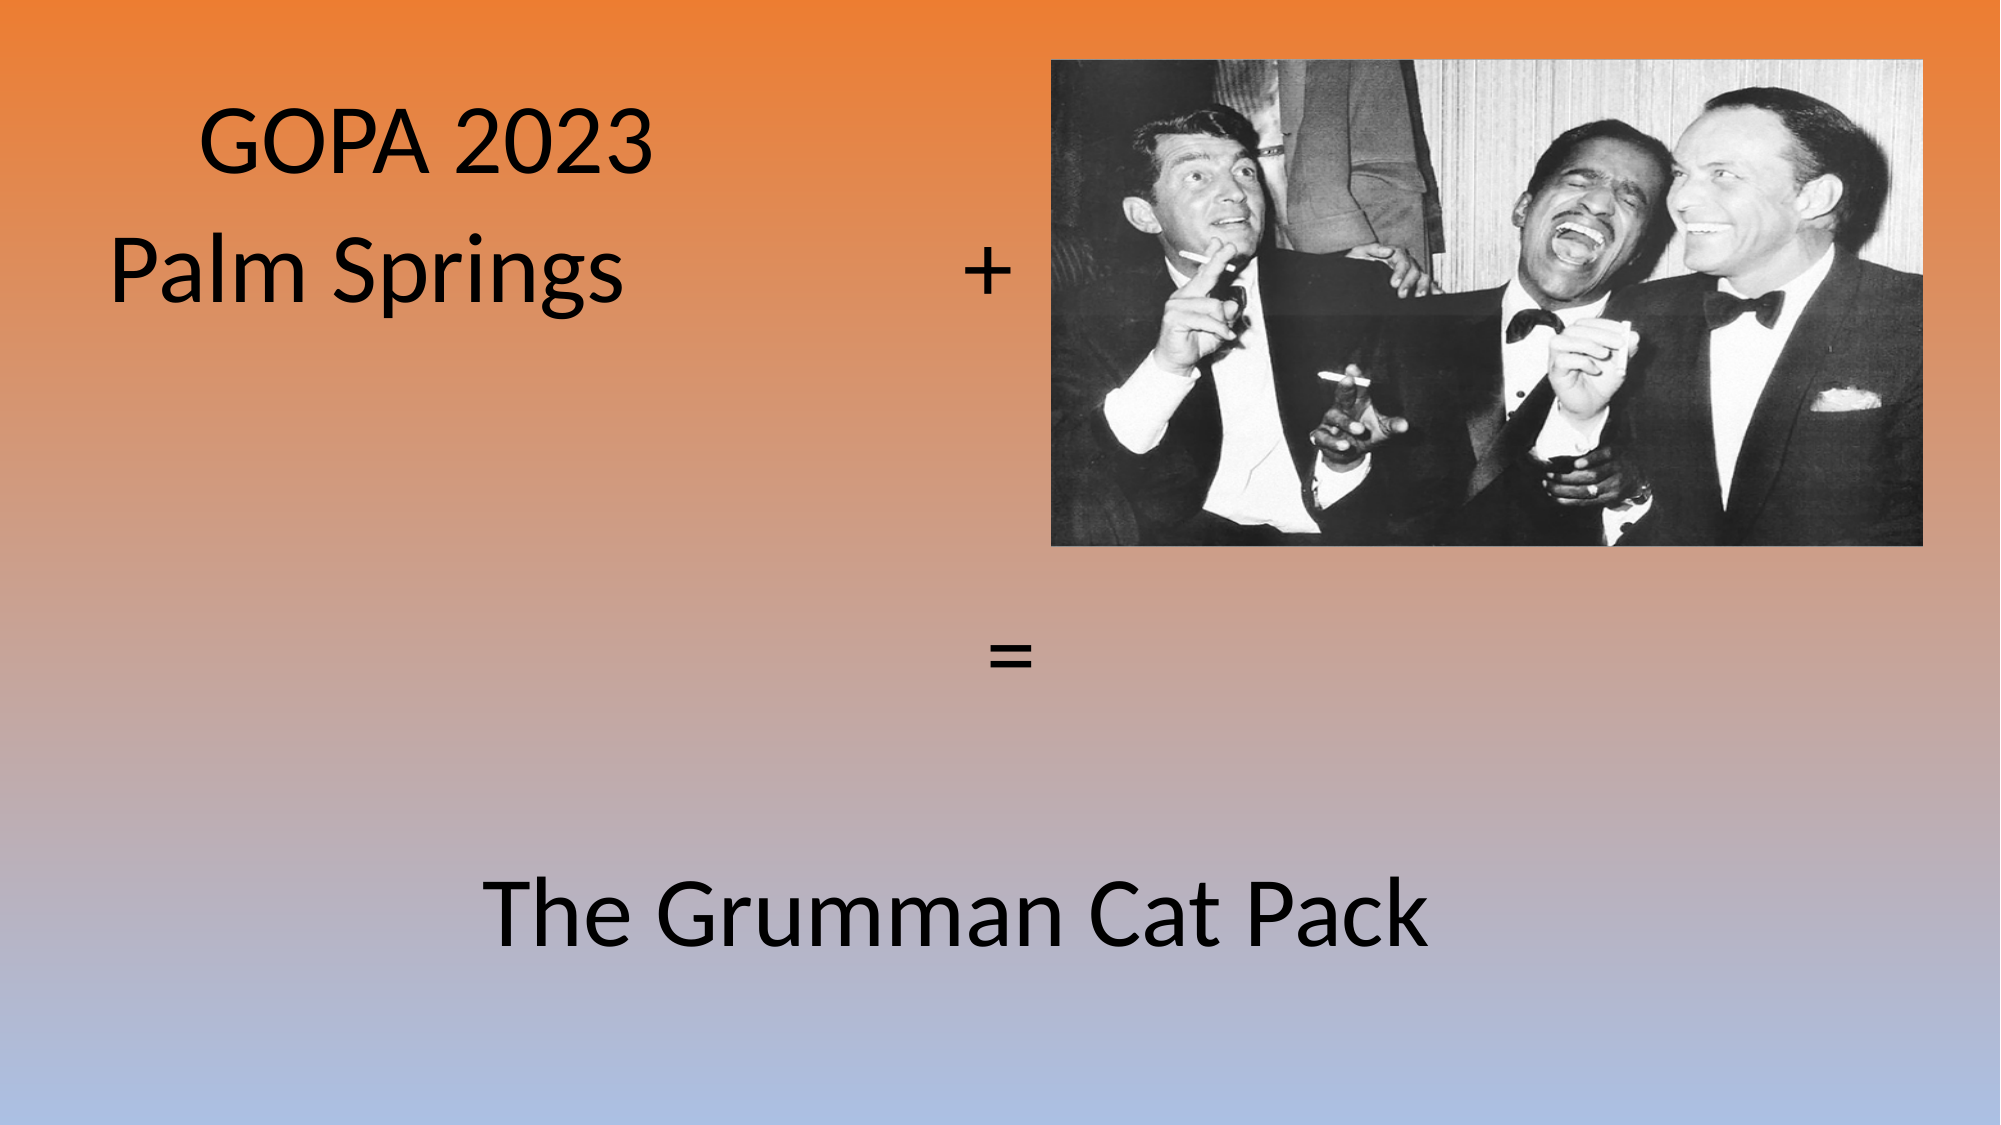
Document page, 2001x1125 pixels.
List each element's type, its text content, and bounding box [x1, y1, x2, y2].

picture [1051, 59, 1923, 547]
list GOPA 2023 Palm Springs + = The Grumman Cat Pack [93, 79, 1819, 1125]
